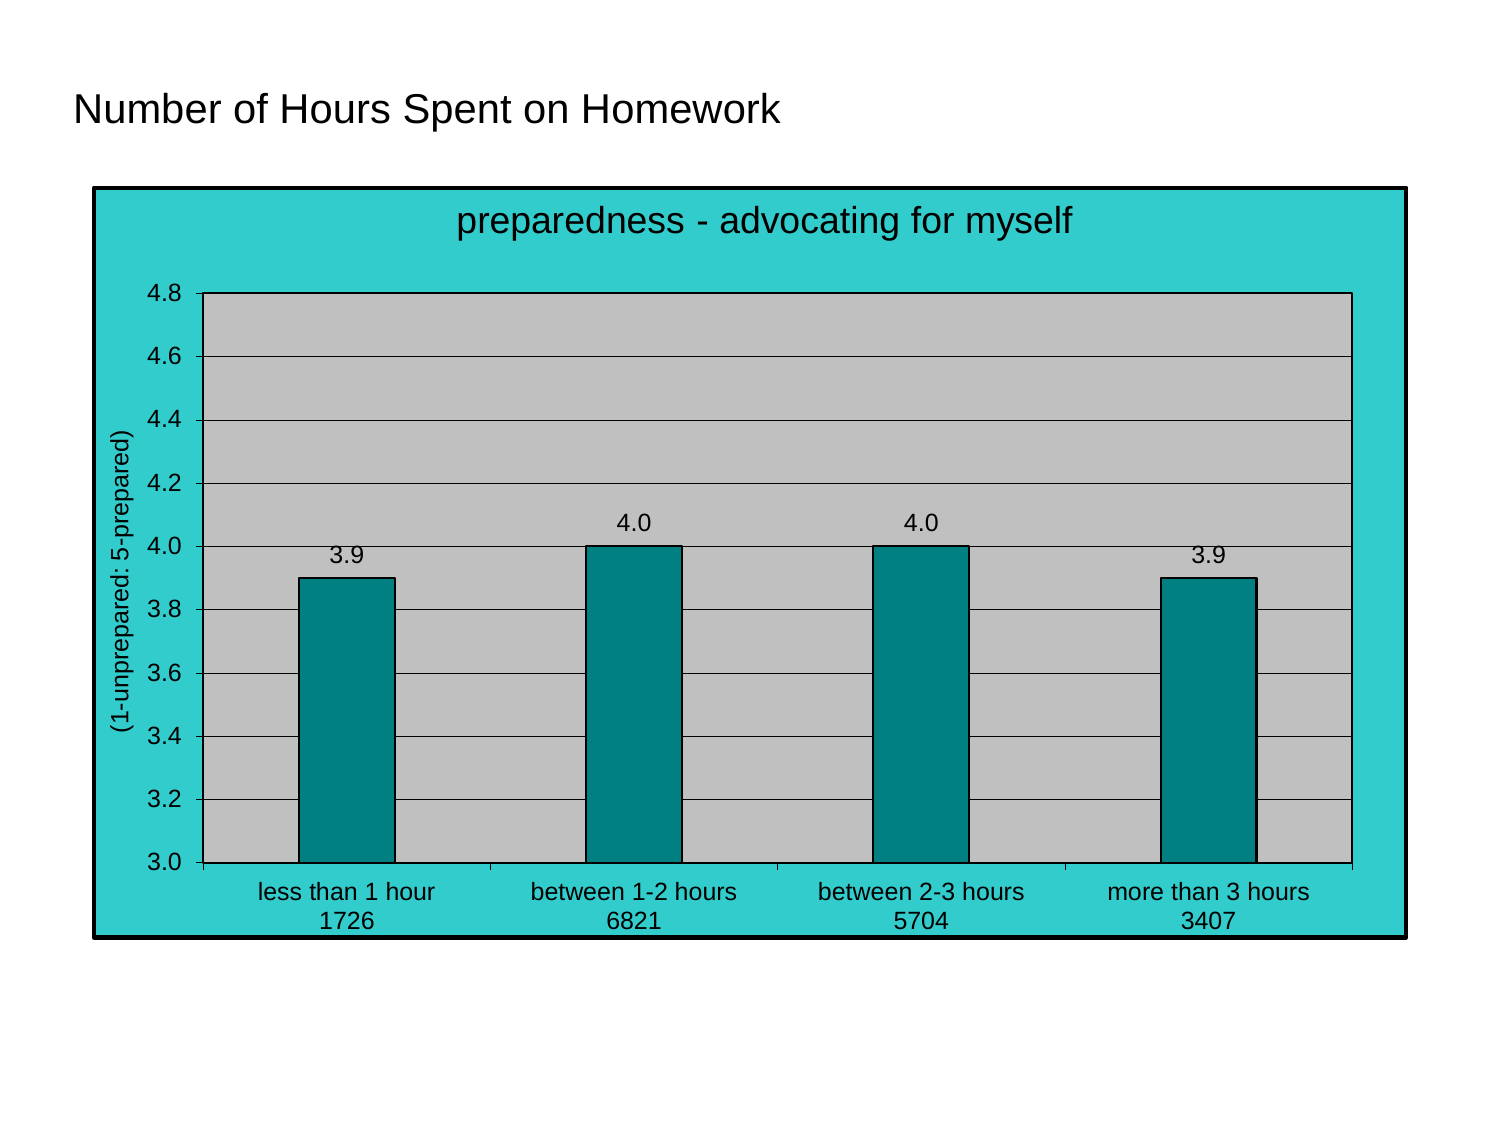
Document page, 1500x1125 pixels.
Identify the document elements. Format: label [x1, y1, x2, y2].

picture [91, 185, 1409, 940]
